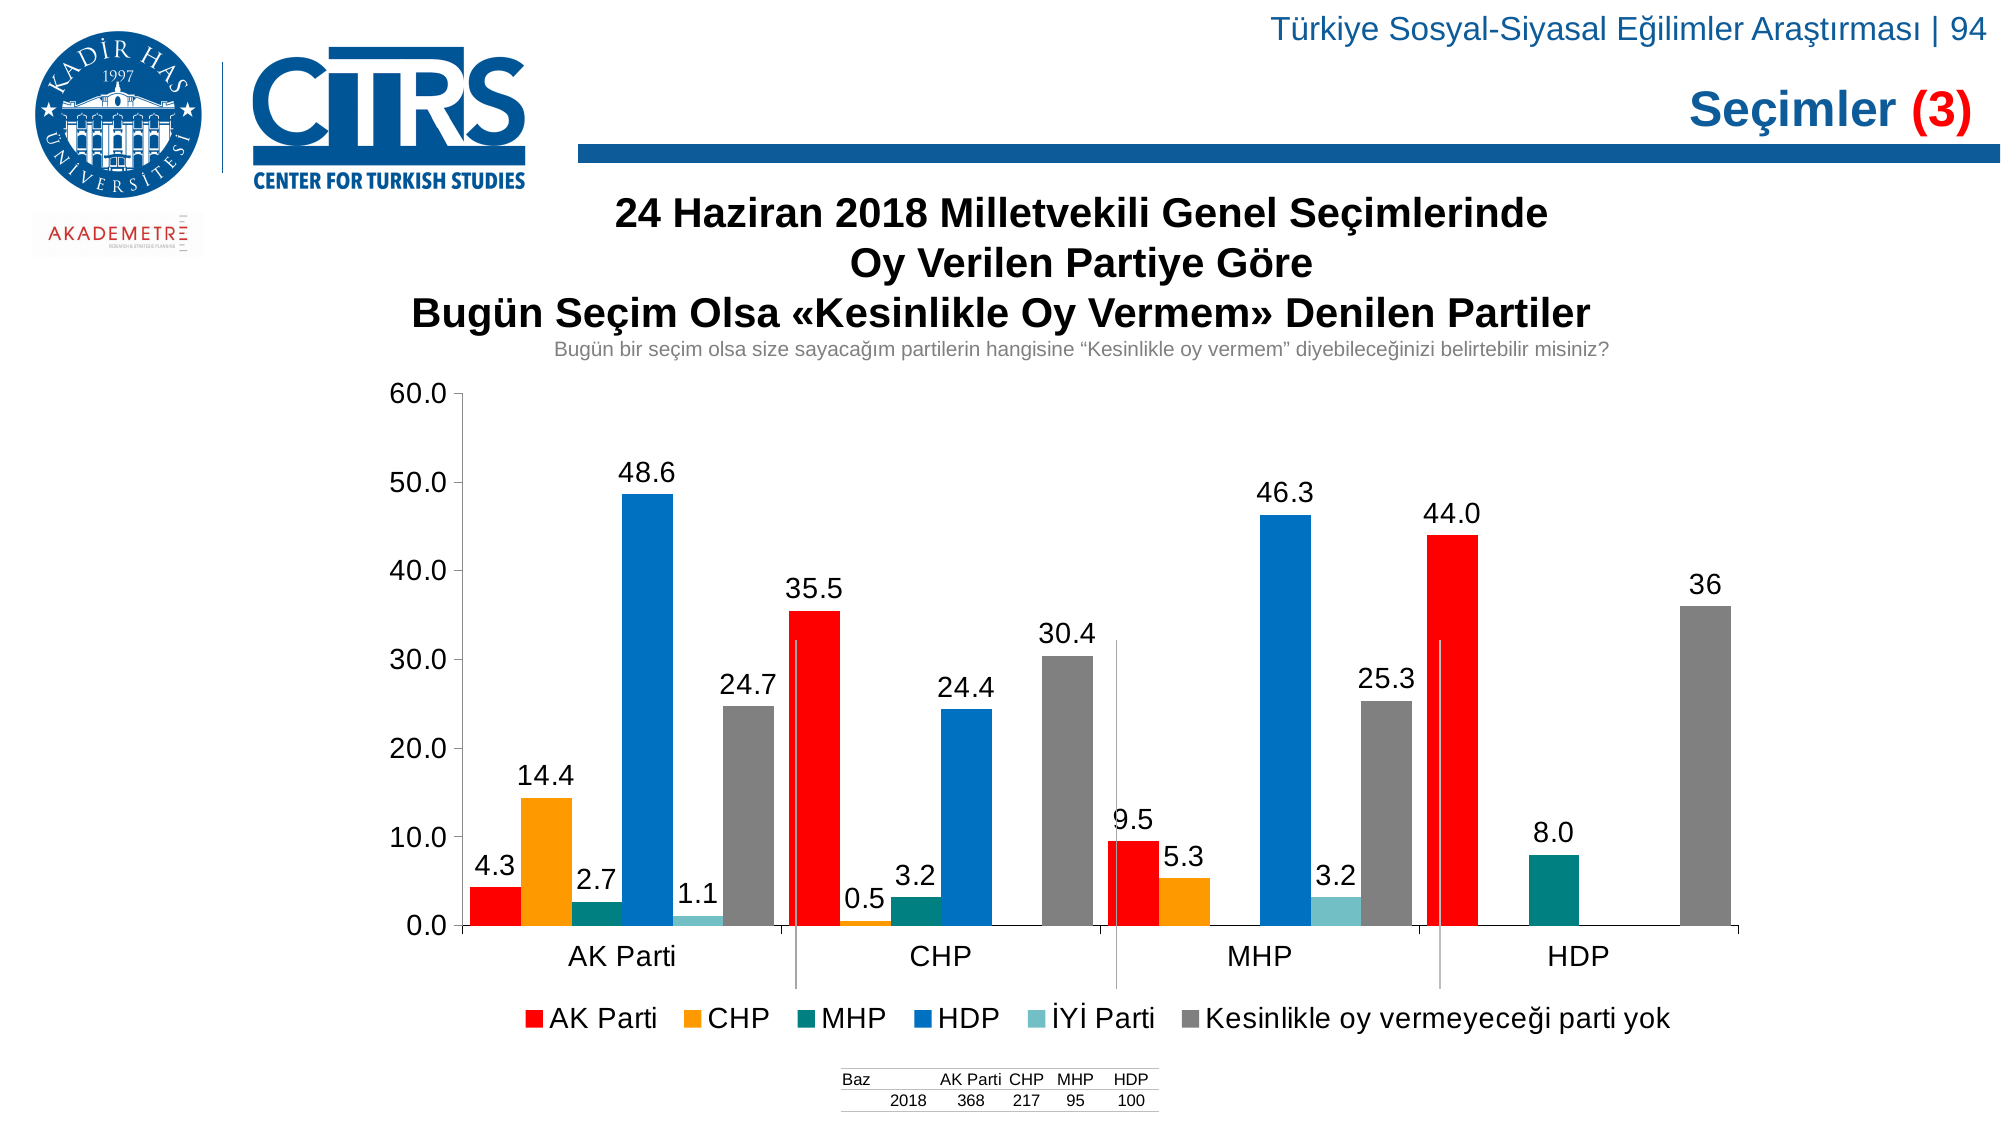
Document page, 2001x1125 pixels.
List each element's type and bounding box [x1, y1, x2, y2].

picture [16, 14, 219, 257]
picture [247, 38, 533, 197]
table_cell [841, 1090, 1159, 1111]
text_box [389, 178, 1775, 369]
chart [389, 376, 1775, 1087]
text_box [581, 70, 2000, 144]
